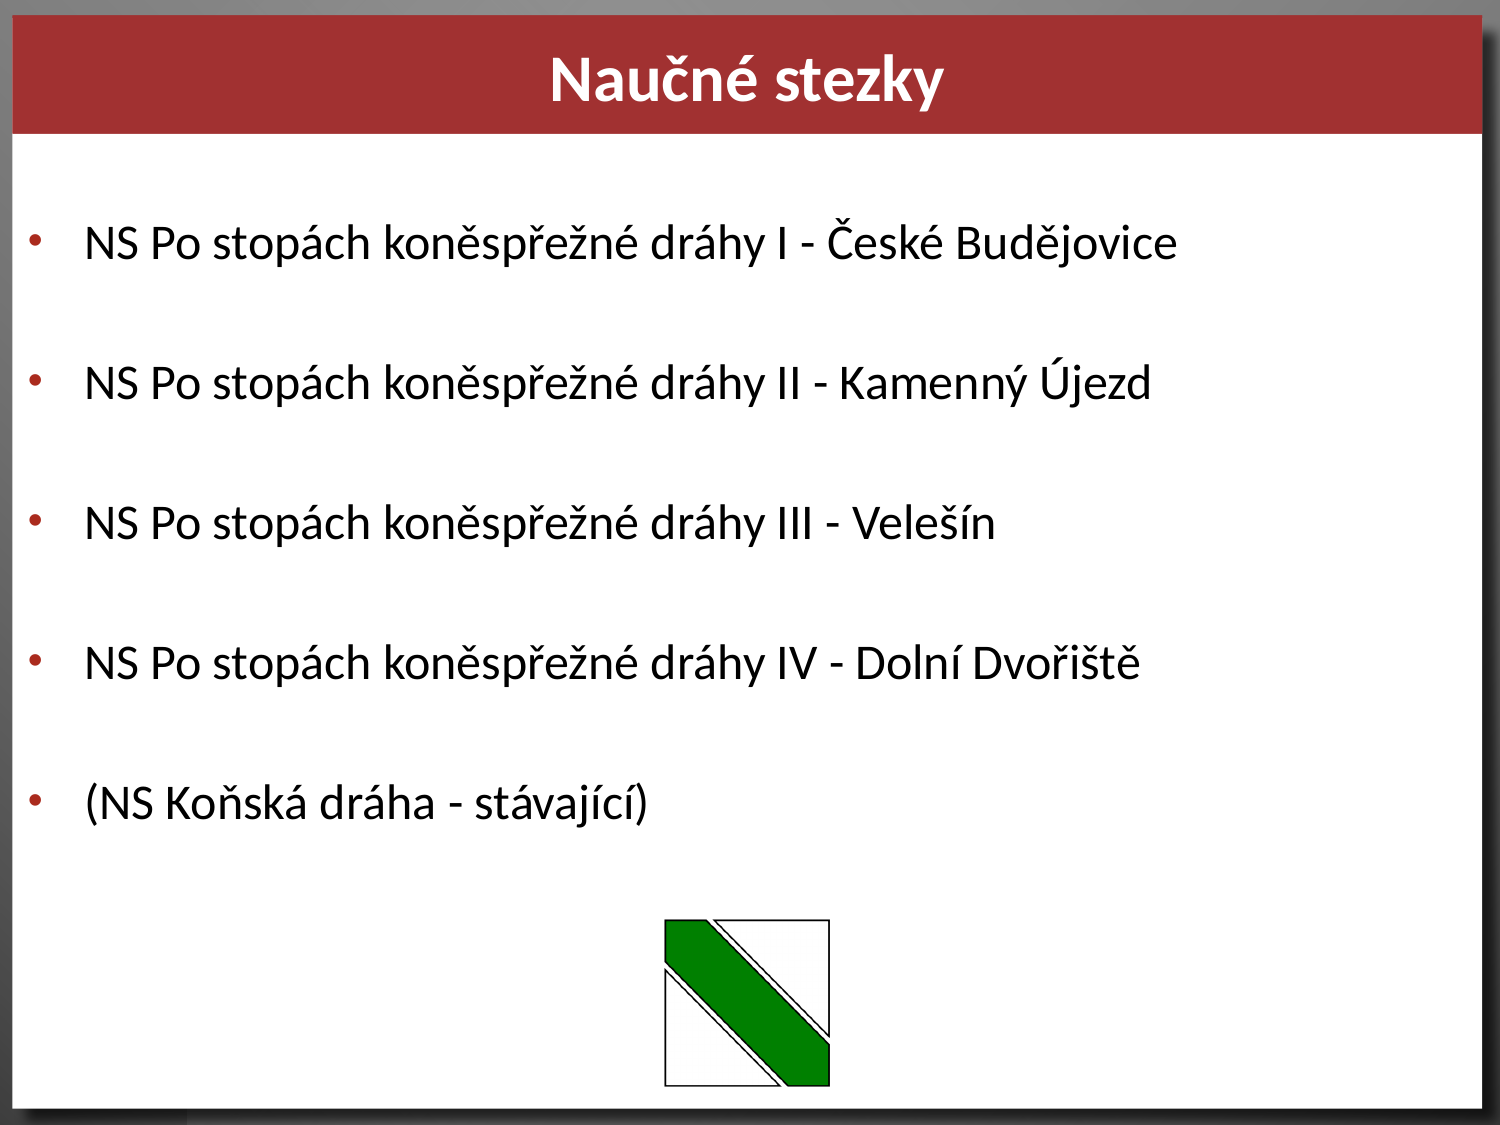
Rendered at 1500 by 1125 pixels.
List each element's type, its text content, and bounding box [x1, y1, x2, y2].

text_box Naučné stezky [12, 15, 1483, 130]
picture [657, 912, 837, 1095]
text_box NS Po stopách koněspřežné dráhy I - České Budějovice NS Po stopách koněspřežné dráhy II - Kamenný Újezd NS Po stopách koněspřežné dráhy III - Velešín NS Po stopách koněspřežné dráhy IV - Dolní Dvořiště (NS Koňská dráha - stávající) [12, 132, 1483, 1108]
